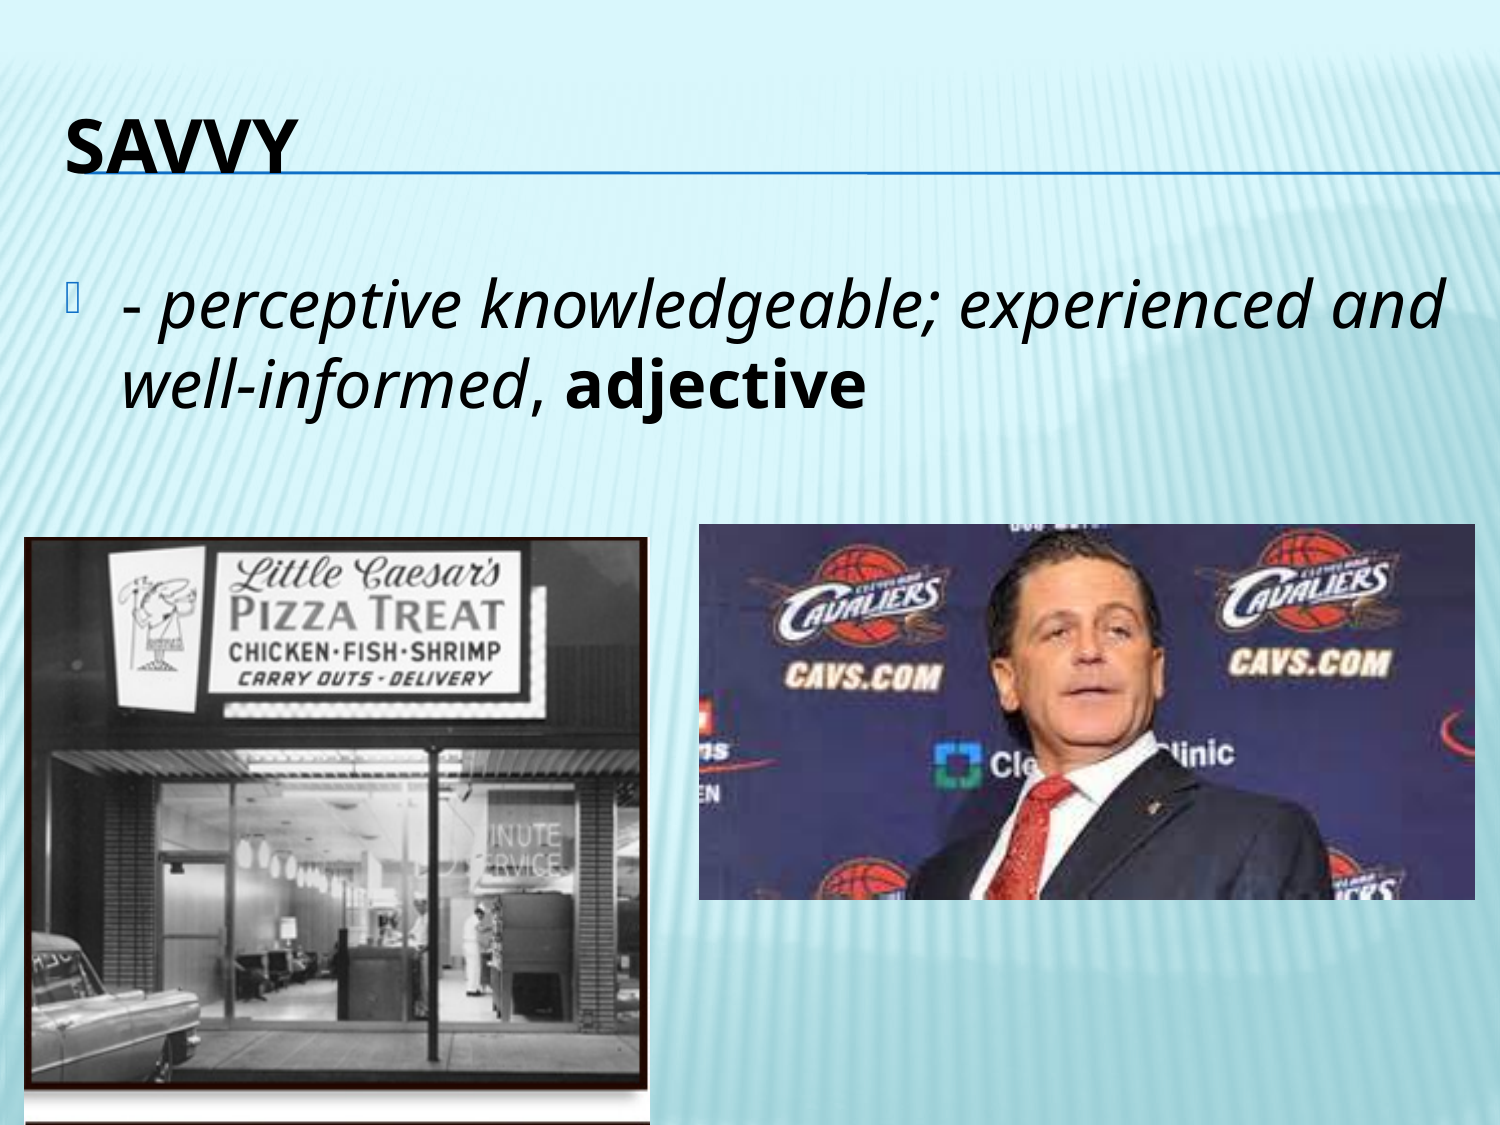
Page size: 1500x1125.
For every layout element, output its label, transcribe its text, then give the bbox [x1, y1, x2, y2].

list - perceptive knowledgeable; experienced and well-informed, adjective [50, 254, 1475, 998]
title Savvy [50, 75, 1475, 213]
picture [24, 537, 651, 1125]
picture [699, 524, 1476, 901]
